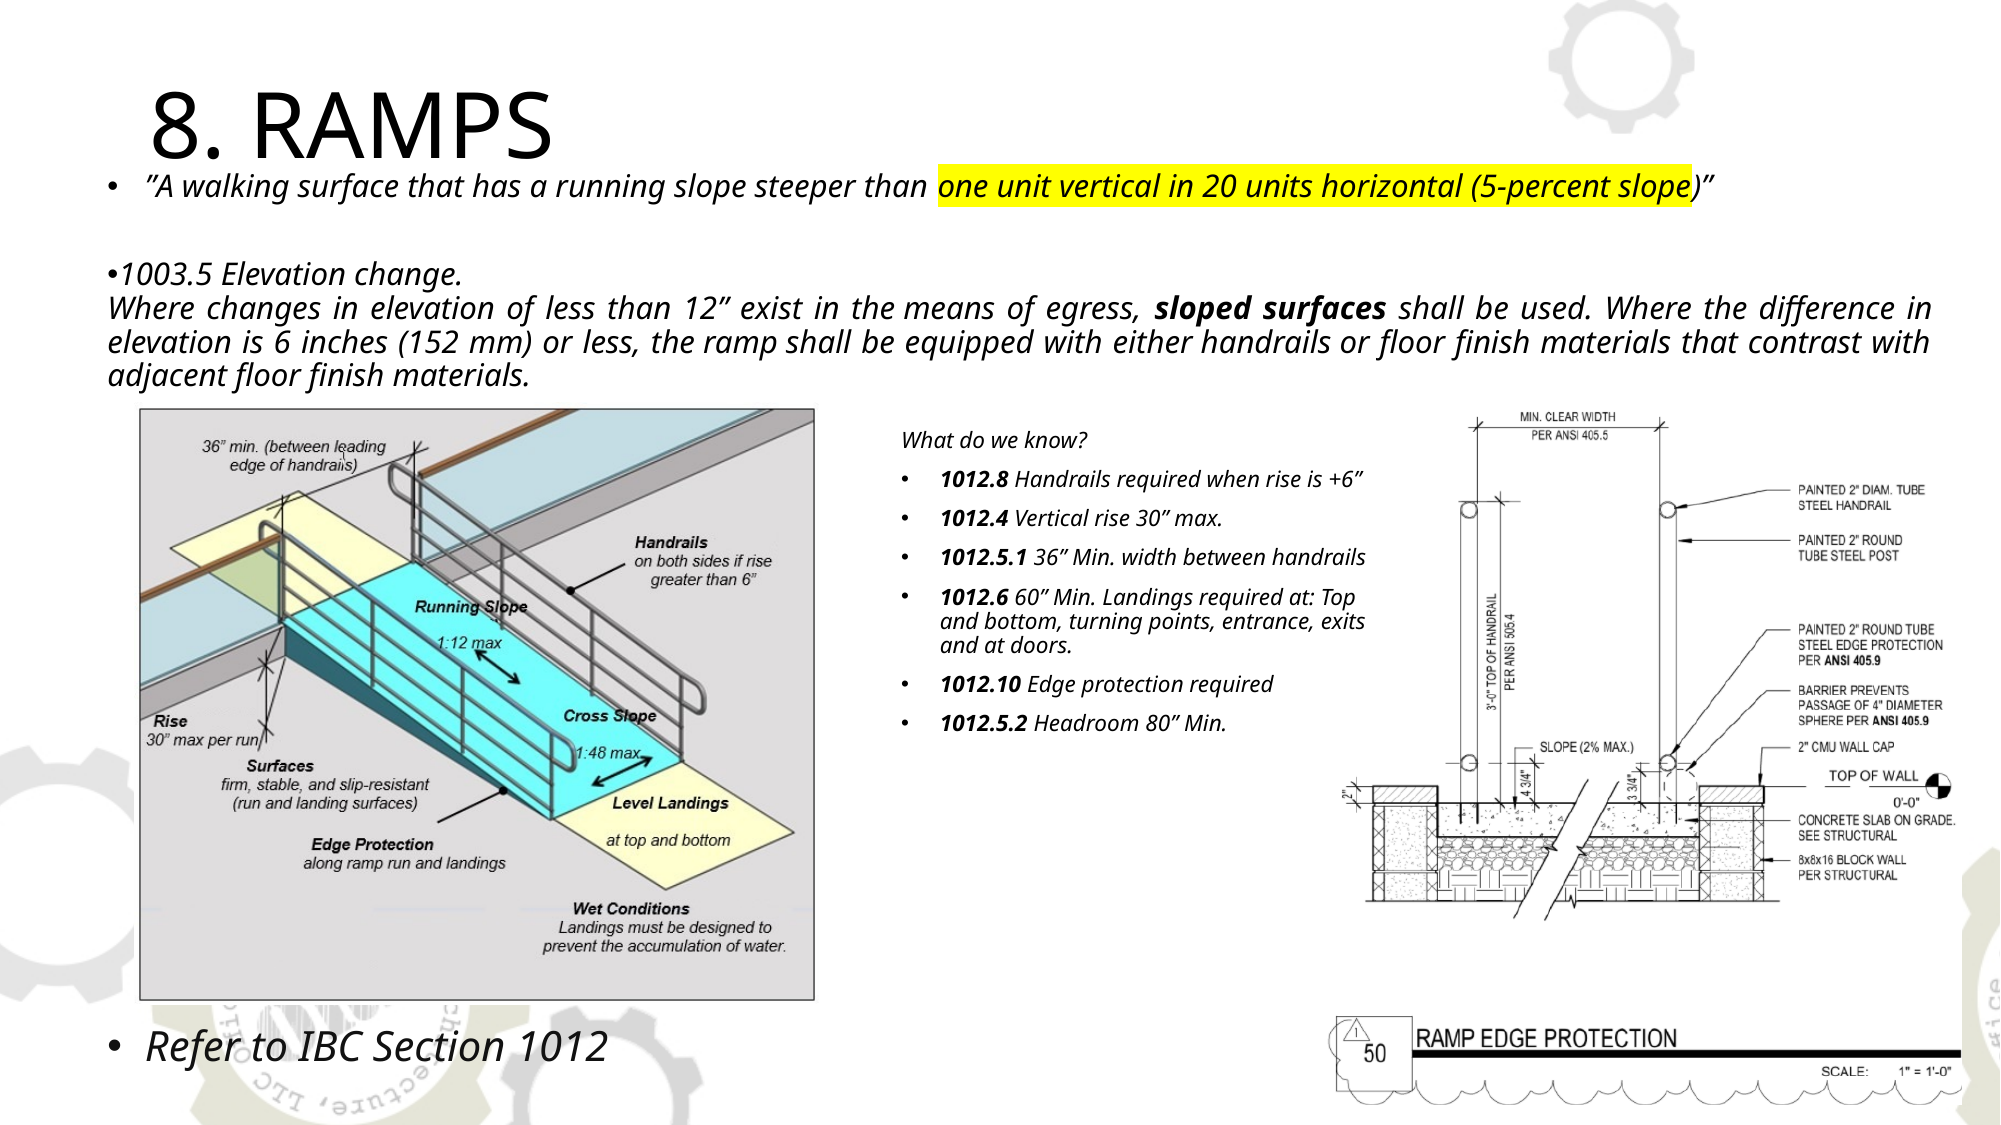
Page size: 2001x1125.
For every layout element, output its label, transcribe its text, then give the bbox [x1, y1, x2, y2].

picture [134, 402, 819, 1005]
picture [1312, 402, 1962, 1105]
text_box What do we know? 1012.8 Handrails required when rise is +6” 1012.4 Vertical rise 30” max. 1012.5.1 36” Min. width between handrails 1012.6 60” Min. Landings required at: Top and bottom, turning points, entrance, exits and at doors. 1012.10 Edge protection required 1012.5.2 Headroom 80” Min. [886, 421, 1312, 747]
text_box ”A walking surface that has a running slope steeper than one unit vertical in 20 units horizontal (5-percent slope)” 1003.5 Elevation change. Where changes in elevation of less than 12” exist in the means of egress, sloped surfaces shall be used. Where the difference in elevation is 6 inches (152 mm) or less, the ramp shall be equipped with either handrails or floor finish materials that contrast with adjacent floor finish materials. [92, 163, 1949, 440]
title 8. RAMPS [134, 20, 1860, 163]
text_box Refer to IBC Section 1012 [92, 1018, 800, 1125]
